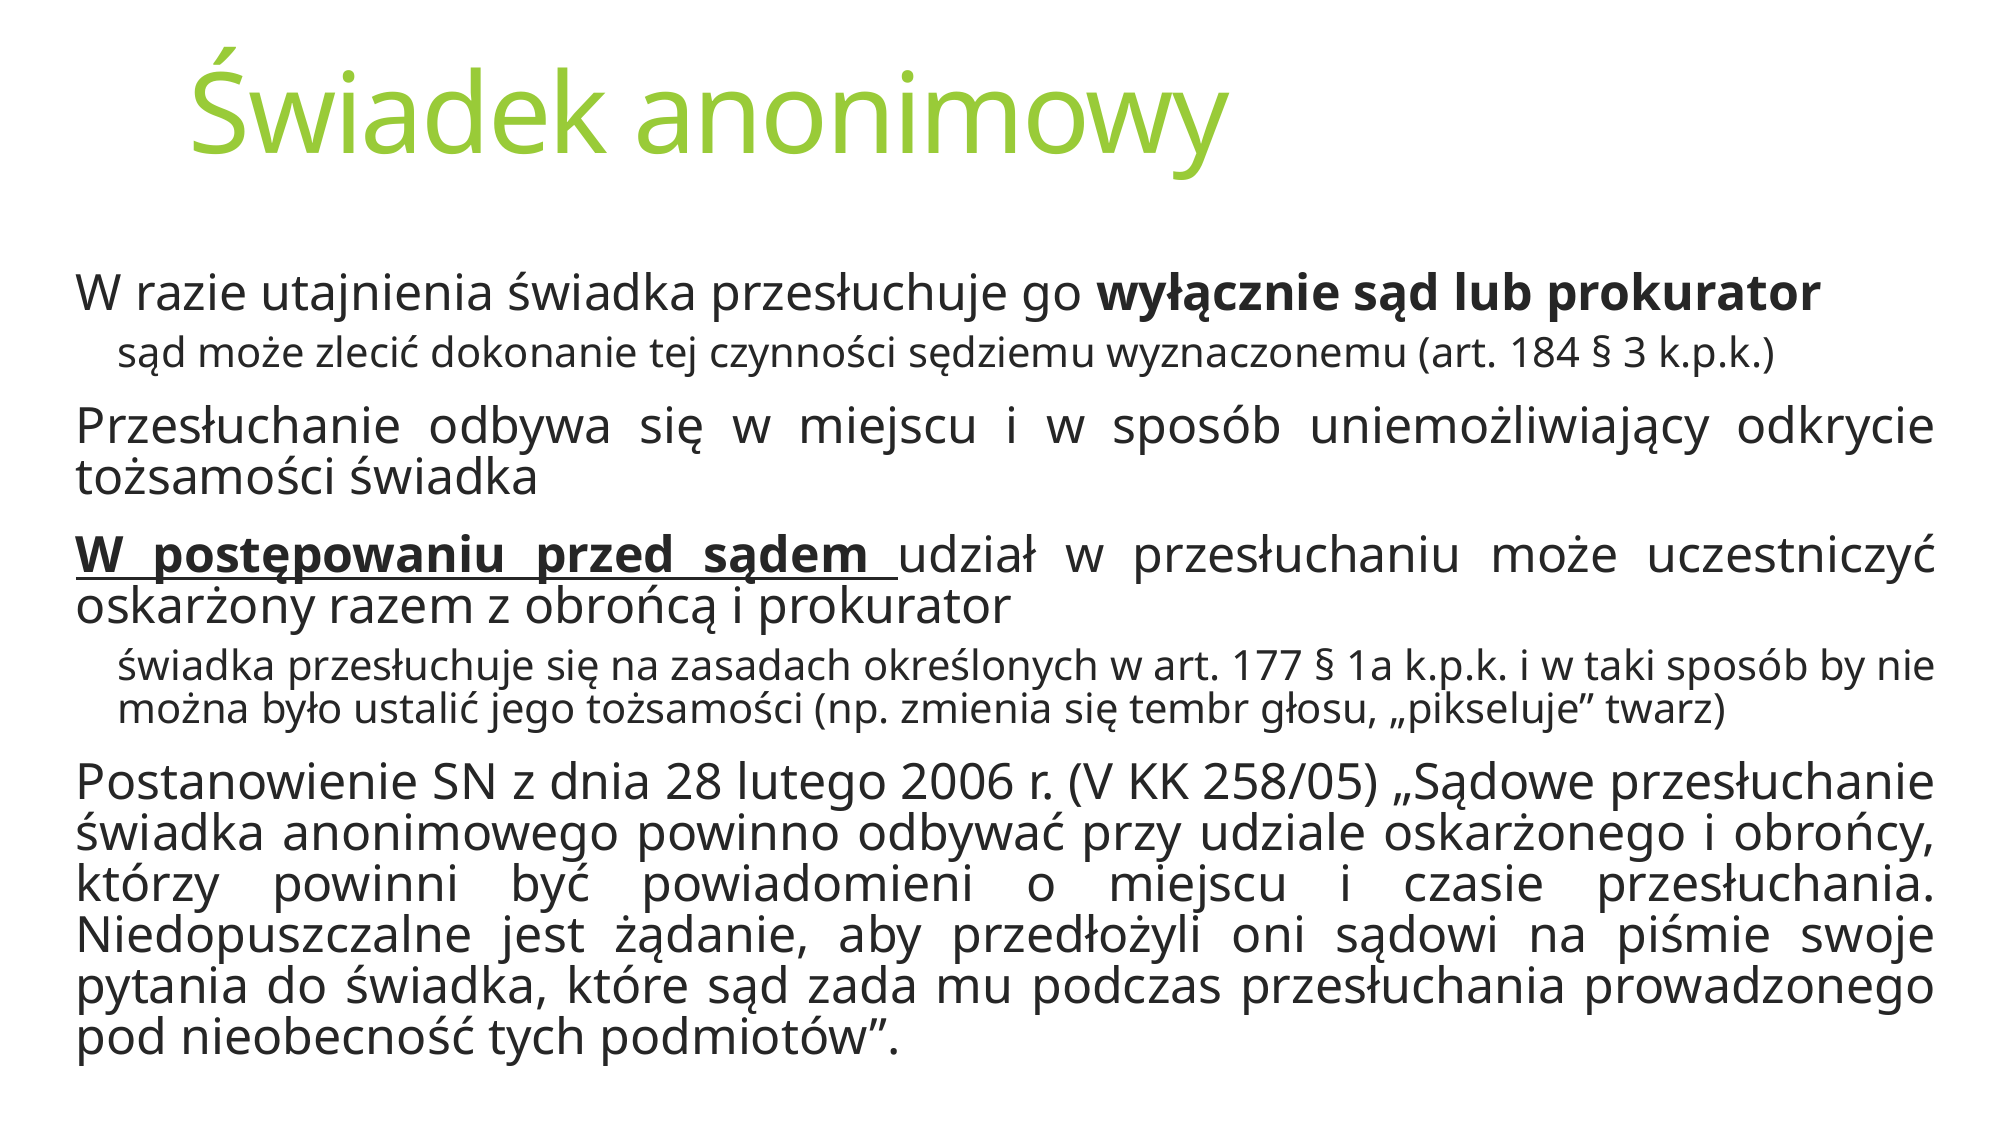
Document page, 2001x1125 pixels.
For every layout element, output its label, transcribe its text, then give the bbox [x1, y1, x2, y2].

title Świadek anonimowy [173, 0, 1824, 238]
list W razie utajnienia świadka przesłuchuje go wyłącznie sąd lub prokurator sąd może zlecić dokonanie tej czynności sędziemu wyznaczonemu (art. 184 § 3 k.p.k.) Przesłuchanie odbywa się w miejscu i w sposób uniemożliwiający odkrycie tożsamości świadka W postępowaniu przed sądem udział w przesłuchaniu może uczestniczyć oskarżony razem z obrońcą i prokurator świadka przesłuchuje się na zasadach określonych w art. 177 § 1a k.p.k. i w taki sposób by nie można było ustalić jego tożsamości (np. zmienia się tembr głosu, „pikseluje” twarz) Postanowienie SN z dnia 28 lutego 2006 r. (V KK 258/05) „Sądowe przesłuchanie świadka anonimowego powinno odbywać przy udziale oskarżonego i obrońcy, którzy powinni być powiadomieni o miejscu i czasie przesłuchania. Niedopuszczalne jest żądanie, aby przedłożyli oni sądowi na piśmie swoje pytania do świadka, które sąd zada mu podczas przesłuchania prowadzonego pod nieobecność tych podmiotów”. [45, 262, 1953, 1125]
